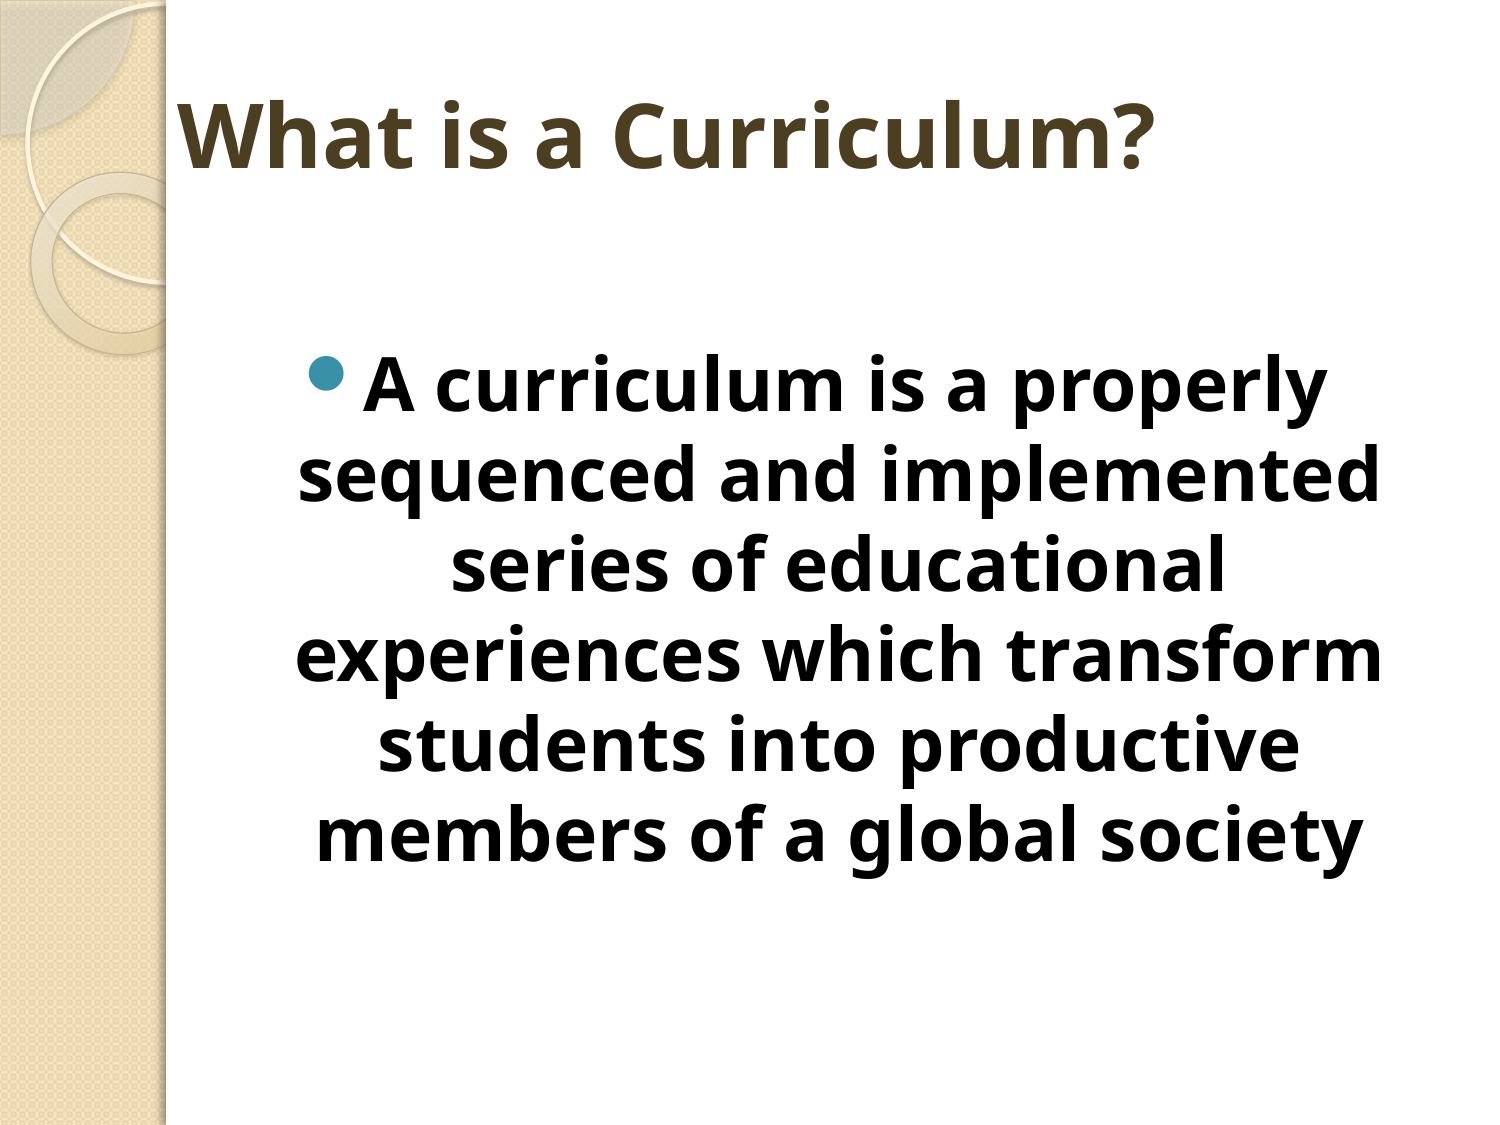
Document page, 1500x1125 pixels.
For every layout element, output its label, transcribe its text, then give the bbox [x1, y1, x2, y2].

list A curriculum is a properly sequenced and implemented series of educational experiences which transform students into productive members of a global society [195, 328, 1425, 982]
title What is a Curriculum? [162, 55, 1425, 210]
